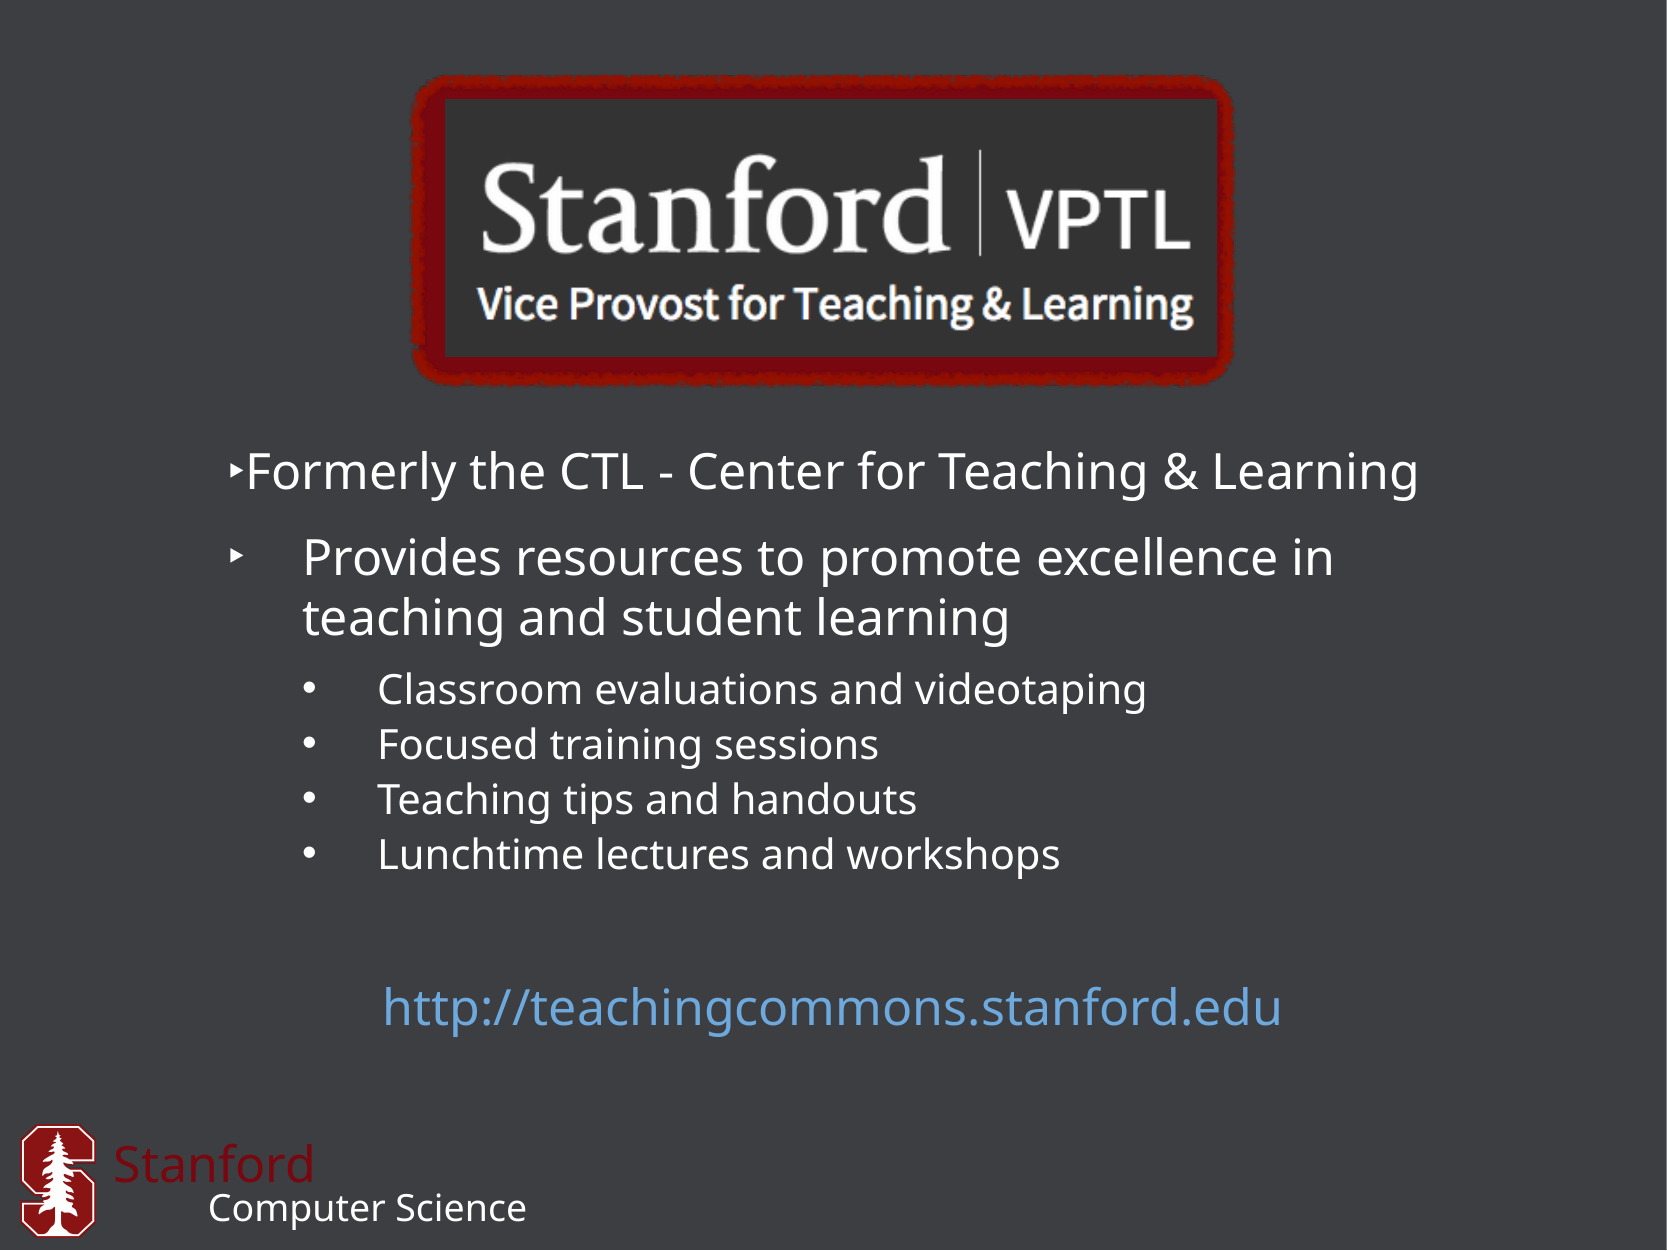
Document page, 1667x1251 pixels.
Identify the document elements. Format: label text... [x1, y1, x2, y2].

list Formerly the CTL - Center for Teaching & Learning Provides resources to promote excellence in teaching and student learning Classroom evaluations and videotaping Focused training sessions Teaching tips and handouts Lunchtime lectures and workshops http://teachingcommons.stanford.edu [220, 312, 1446, 1163]
picture [445, 99, 1217, 357]
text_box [408, 74, 1236, 388]
picture [20, 1124, 96, 1238]
